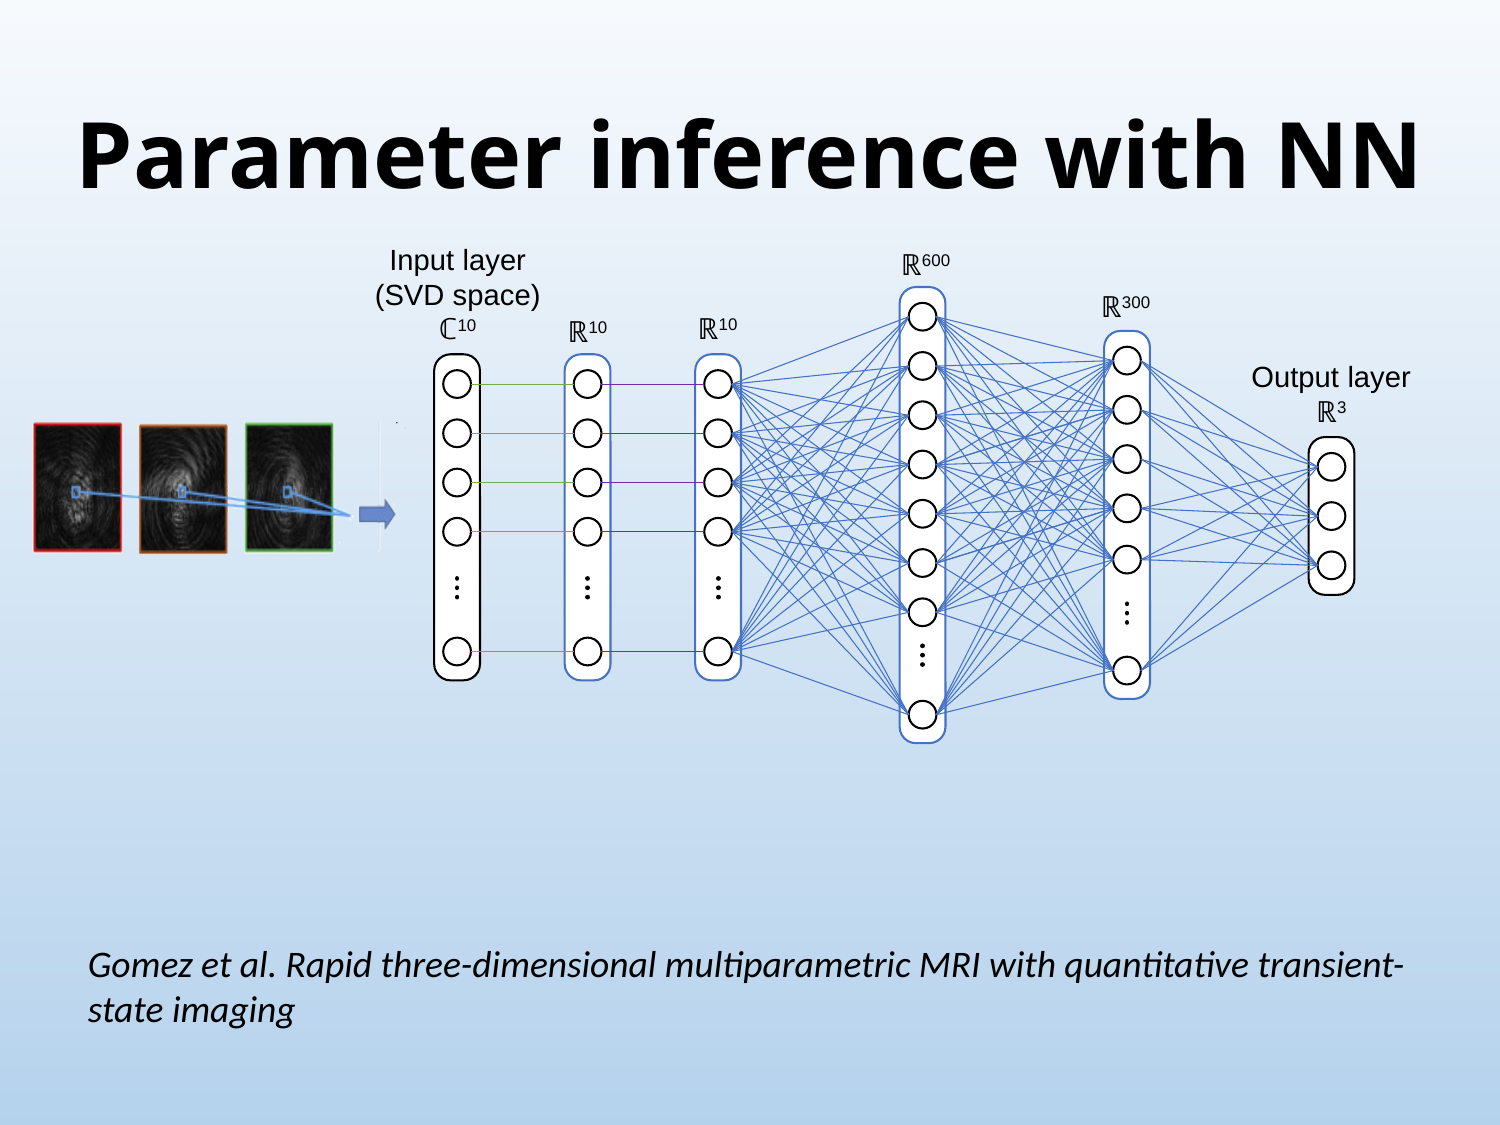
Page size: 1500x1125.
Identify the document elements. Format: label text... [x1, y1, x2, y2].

text_box Gomez et al. Rapid three-dimensional multiparametric MRI with quantitative transient-state imaging [73, 932, 1434, 1038]
text_box Parameter inference with NN [60, 89, 1440, 214]
picture [26, 422, 359, 555]
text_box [359, 233, 1427, 744]
